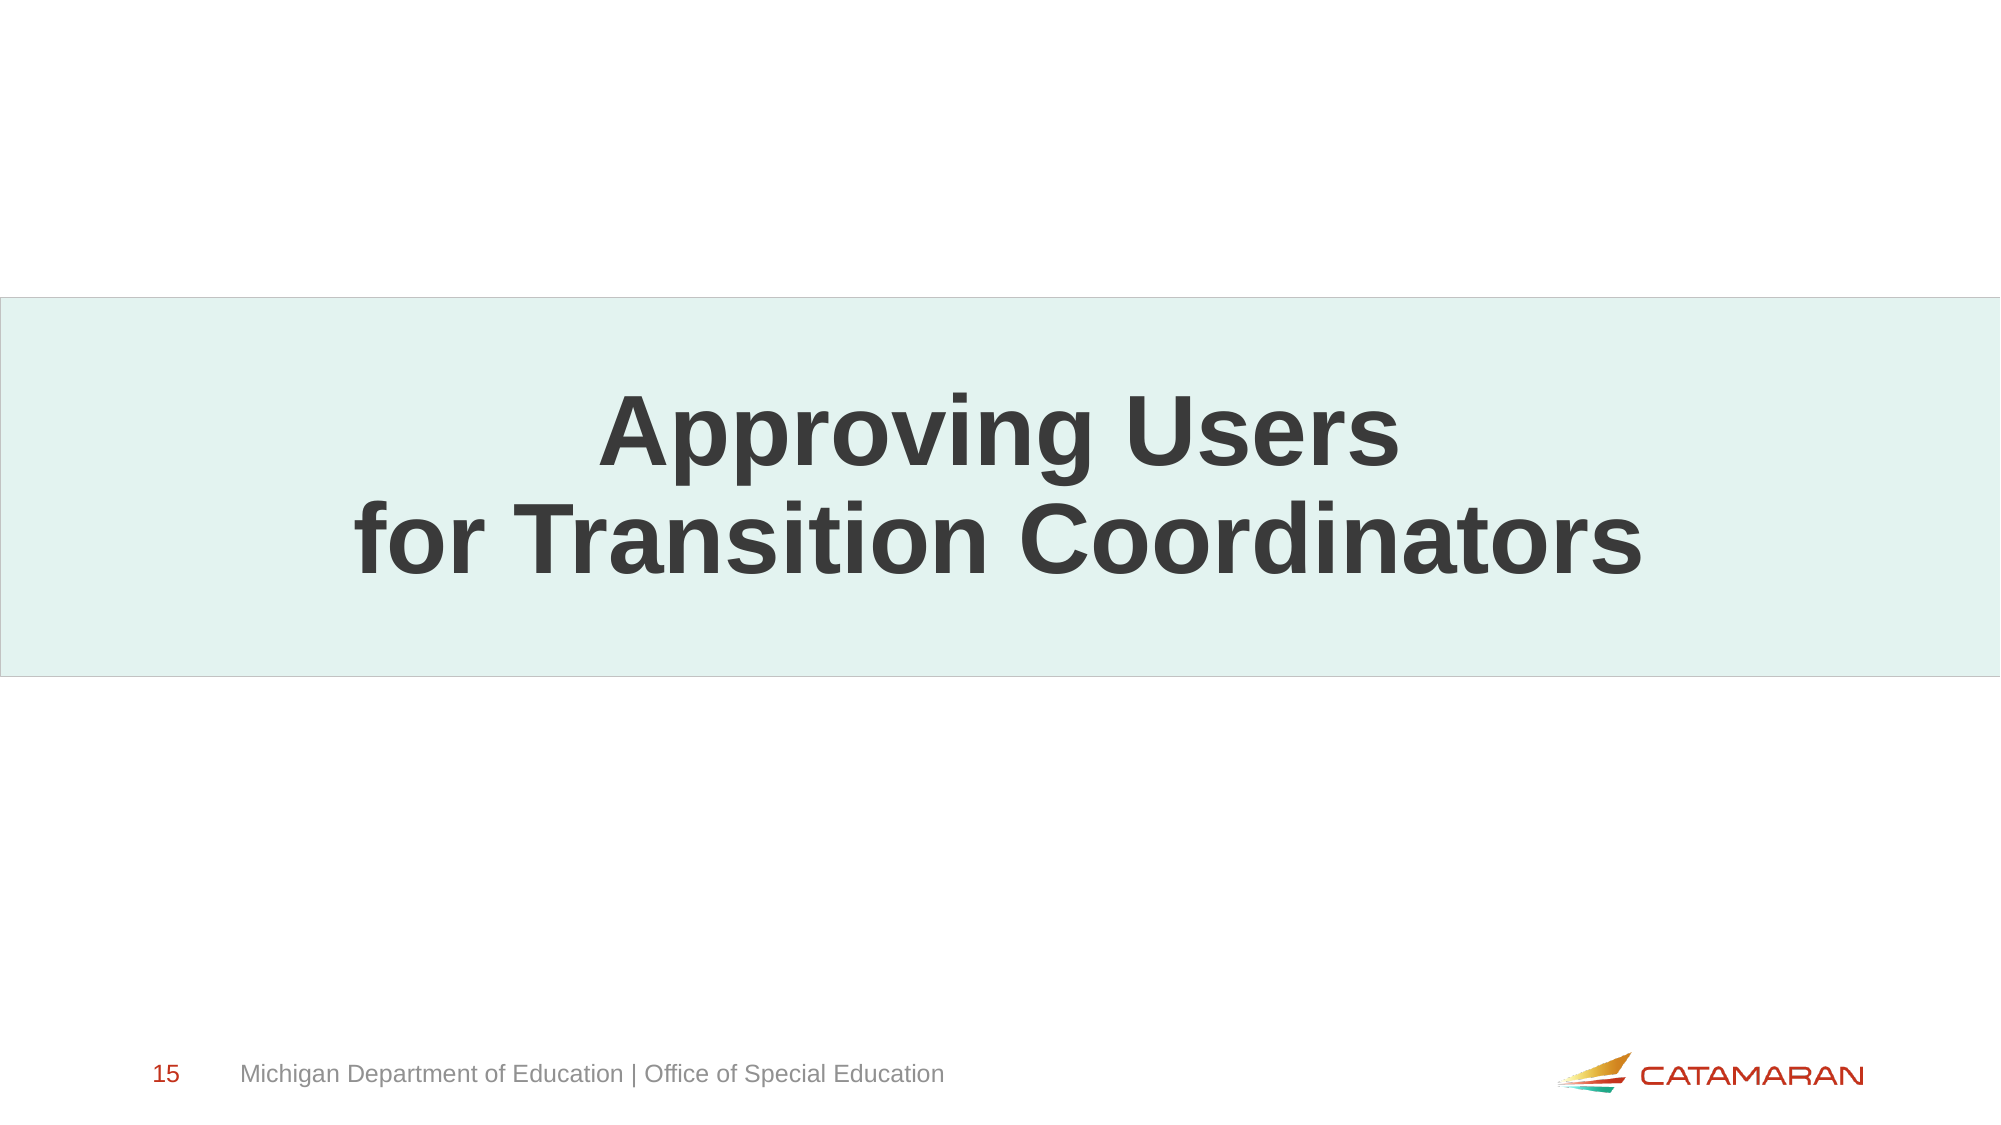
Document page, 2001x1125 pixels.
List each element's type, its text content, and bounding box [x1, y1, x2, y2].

slide_number 15 [137, 1042, 205, 1103]
footer Michigan Department of Education | Office of Special Education [225, 1042, 1484, 1103]
title Approving Users for Transition Coordinators [0, 297, 2000, 677]
picture [1557, 1052, 1863, 1093]
